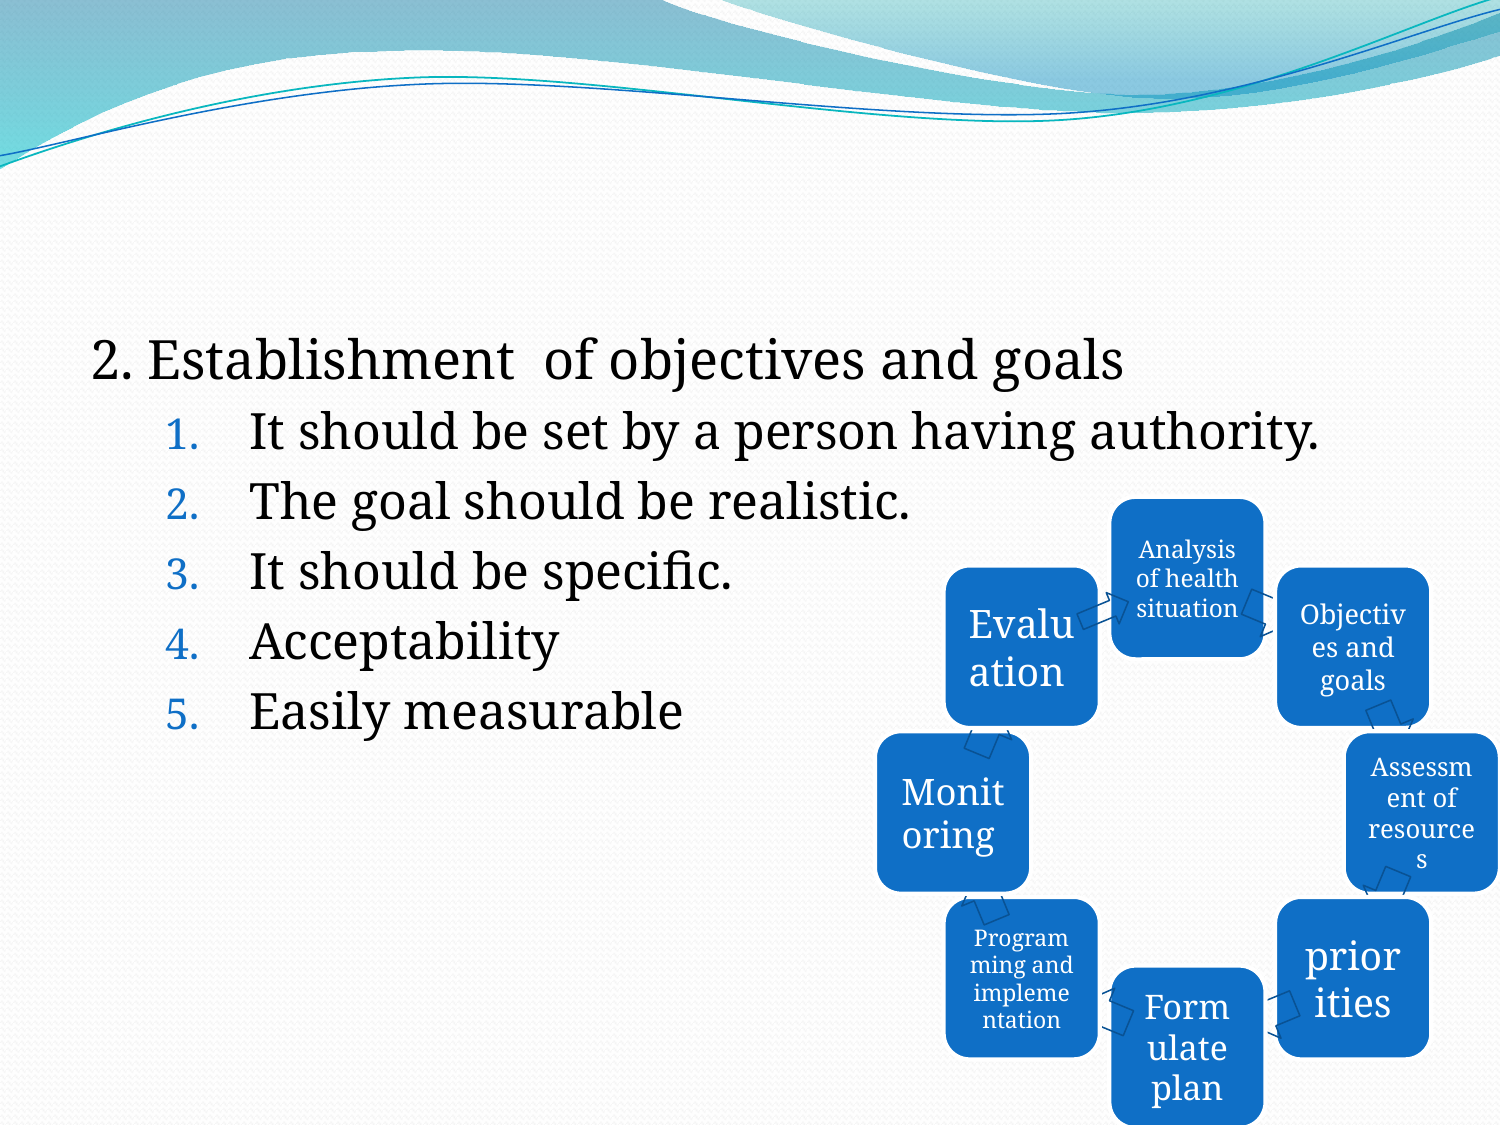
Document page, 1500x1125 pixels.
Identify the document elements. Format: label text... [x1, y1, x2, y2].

list 2. Establishment of objectives and goals It should be set by a person having authority. The goal should be realistic. It should be specific. Acceptability Easily measurable [74, 317, 1426, 1038]
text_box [874, 487, 1500, 1125]
